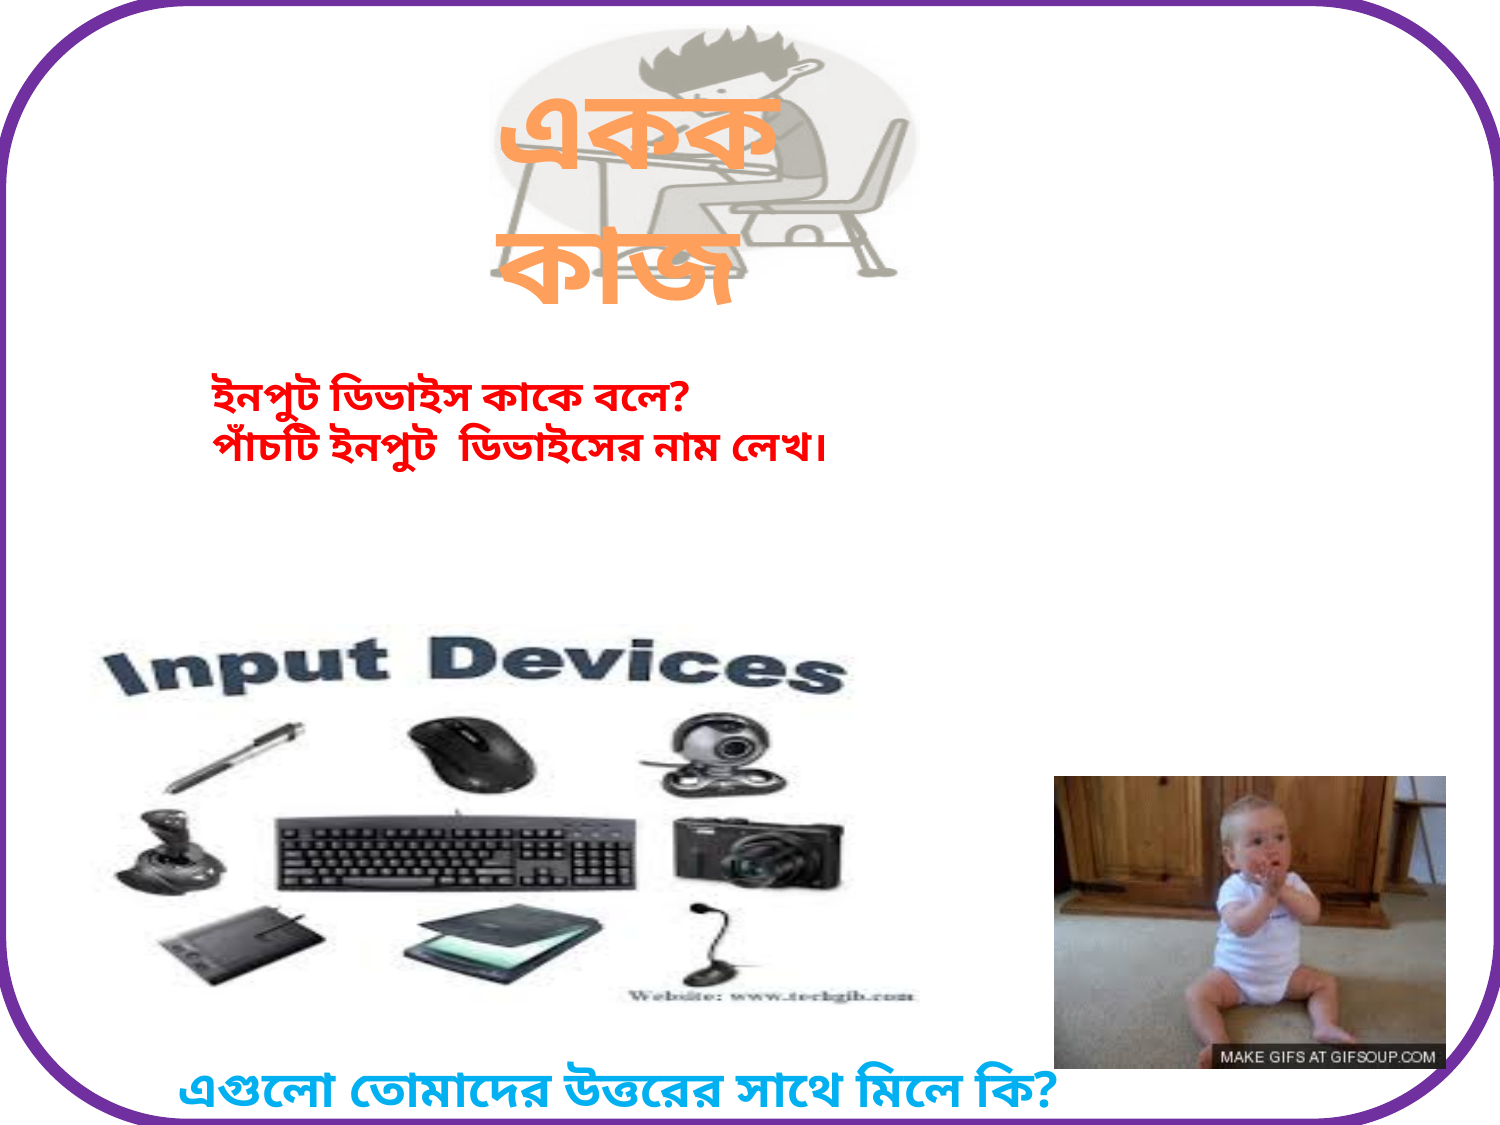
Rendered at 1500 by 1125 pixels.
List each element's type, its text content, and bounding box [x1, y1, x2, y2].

text_box এগুলো তোমাদের উত্তরের সাথে মিলে কি? [163, 1049, 1073, 1125]
picture [1054, 776, 1446, 1069]
picture [37, 624, 921, 1008]
picture [489, 24, 921, 280]
text_box [0, 0, 1500, 1125]
